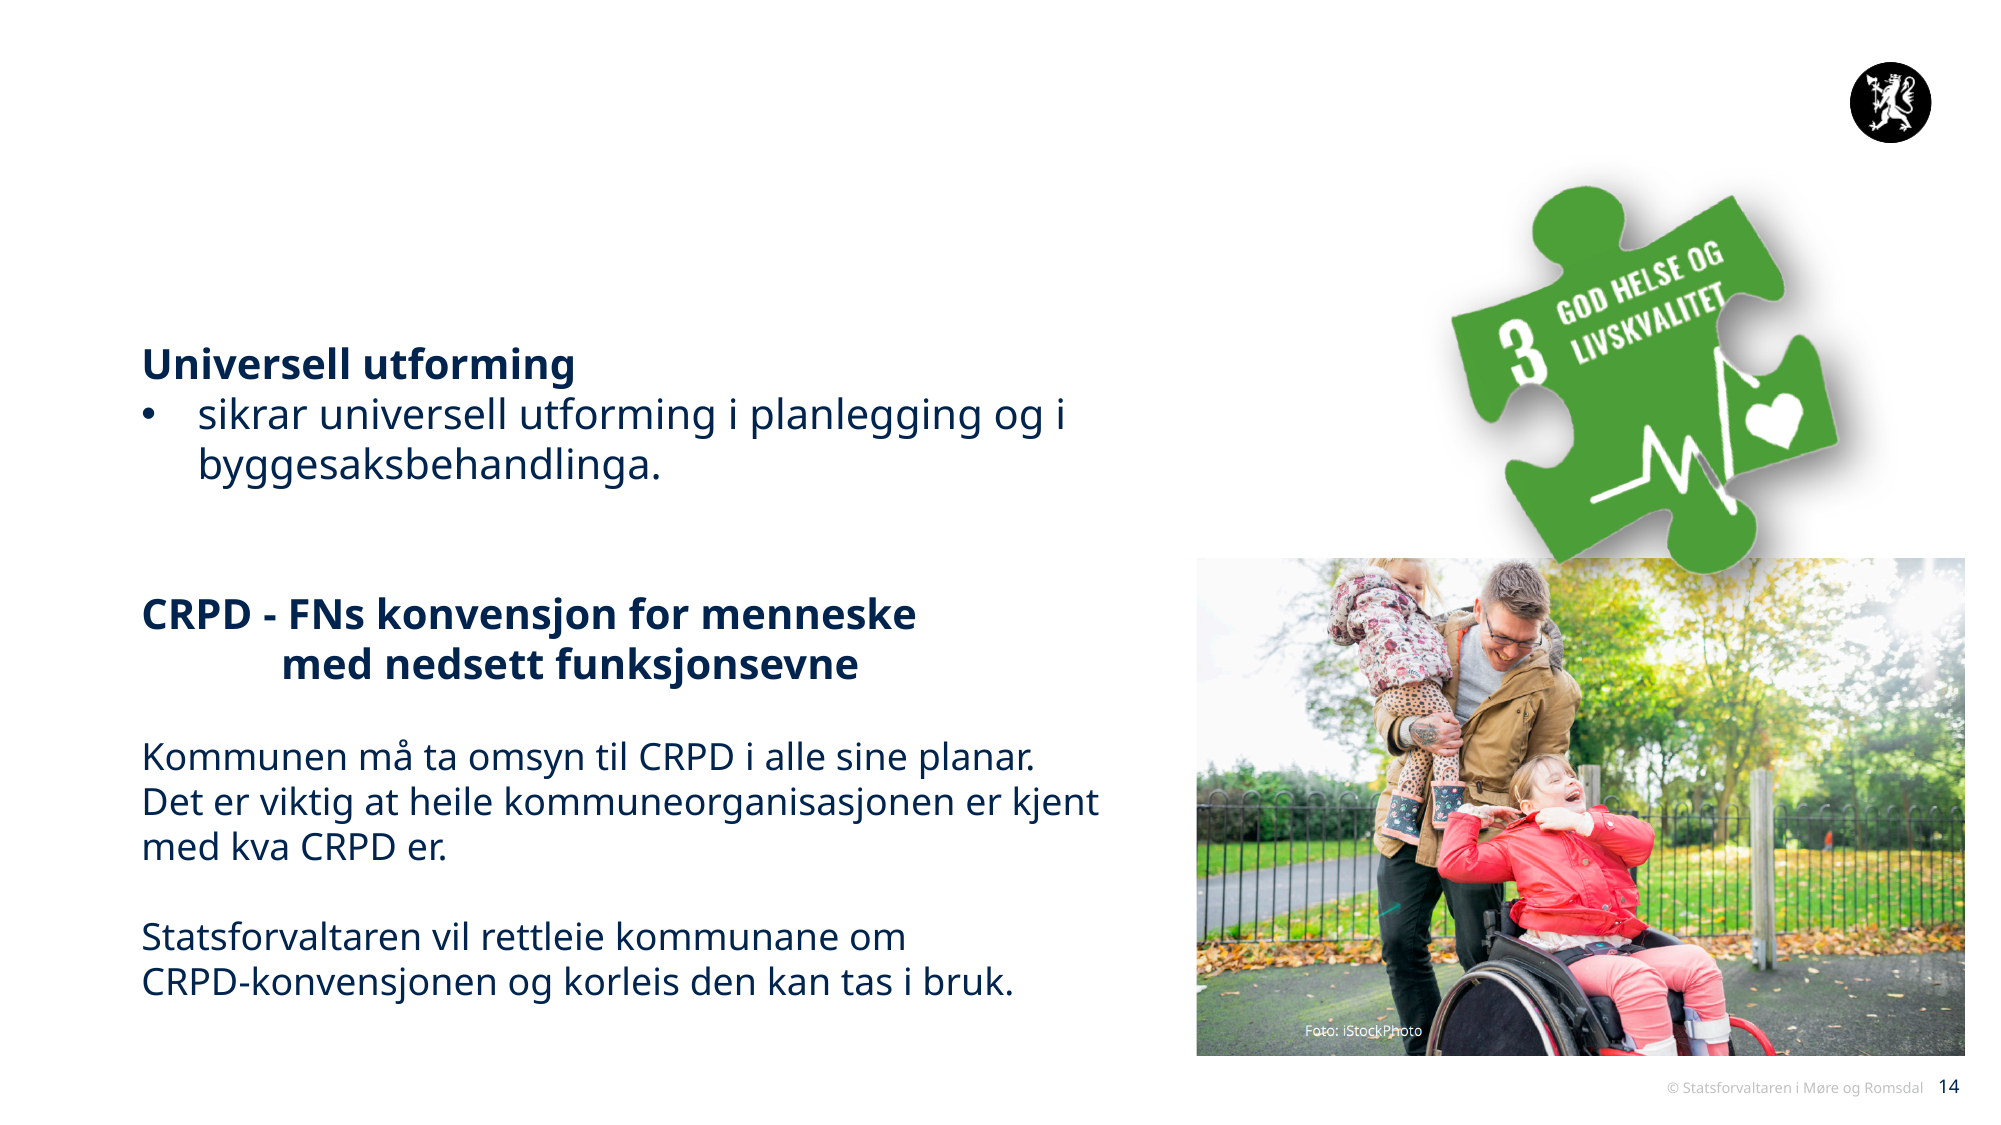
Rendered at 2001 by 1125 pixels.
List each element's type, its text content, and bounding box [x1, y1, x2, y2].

picture [1196, 108, 1966, 1057]
text_box Universell utforming sikrar universell utforming i planlegging og i byggesaksbehandlinga. CRPD - FNs konvensjon for menneske med nedsett funksjonsevne Kommunen må ta omsyn til CRPD i alle sine planar. Det er viktig at heile kommuneorganisasjonen er kjent med kva CRPD er. Statsforvaltaren vil rettleie kommunane om CRPD-konvensjonen og korleis den kan tas i bruk. [126, 330, 1144, 1011]
picture [1850, 62, 1933, 143]
